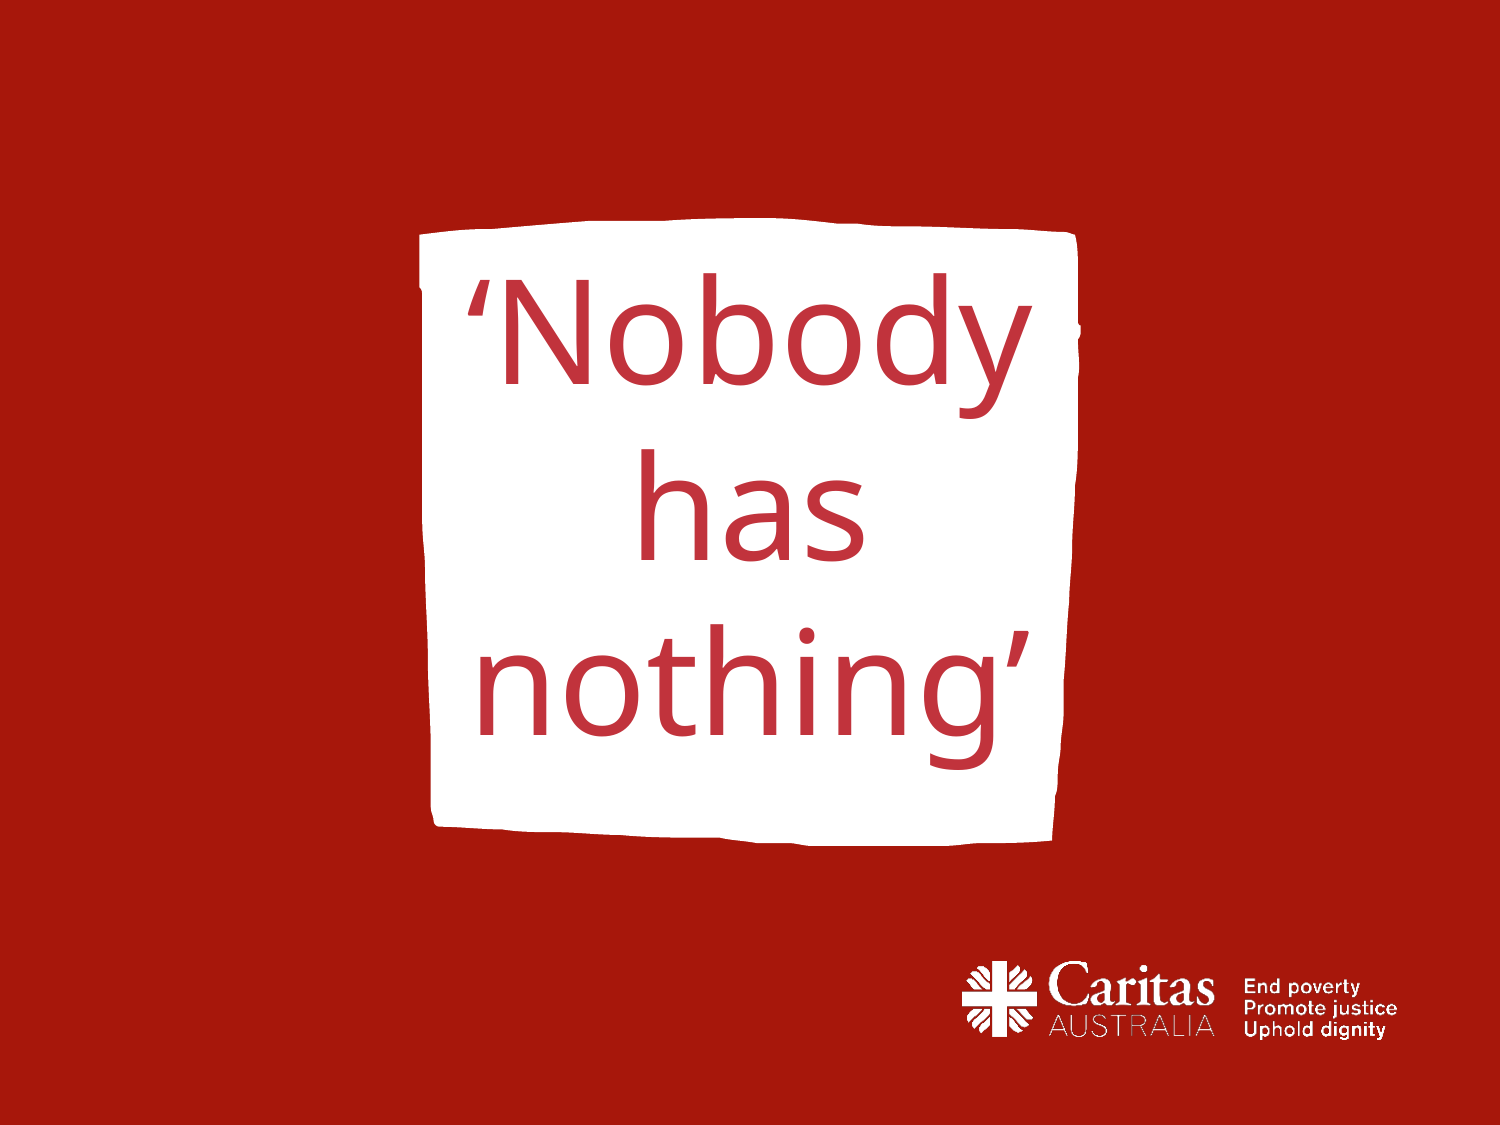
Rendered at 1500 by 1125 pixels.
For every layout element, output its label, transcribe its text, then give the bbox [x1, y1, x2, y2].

list ‘Nobody has nothing’ [442, 231, 1057, 810]
picture [962, 961, 1397, 1040]
